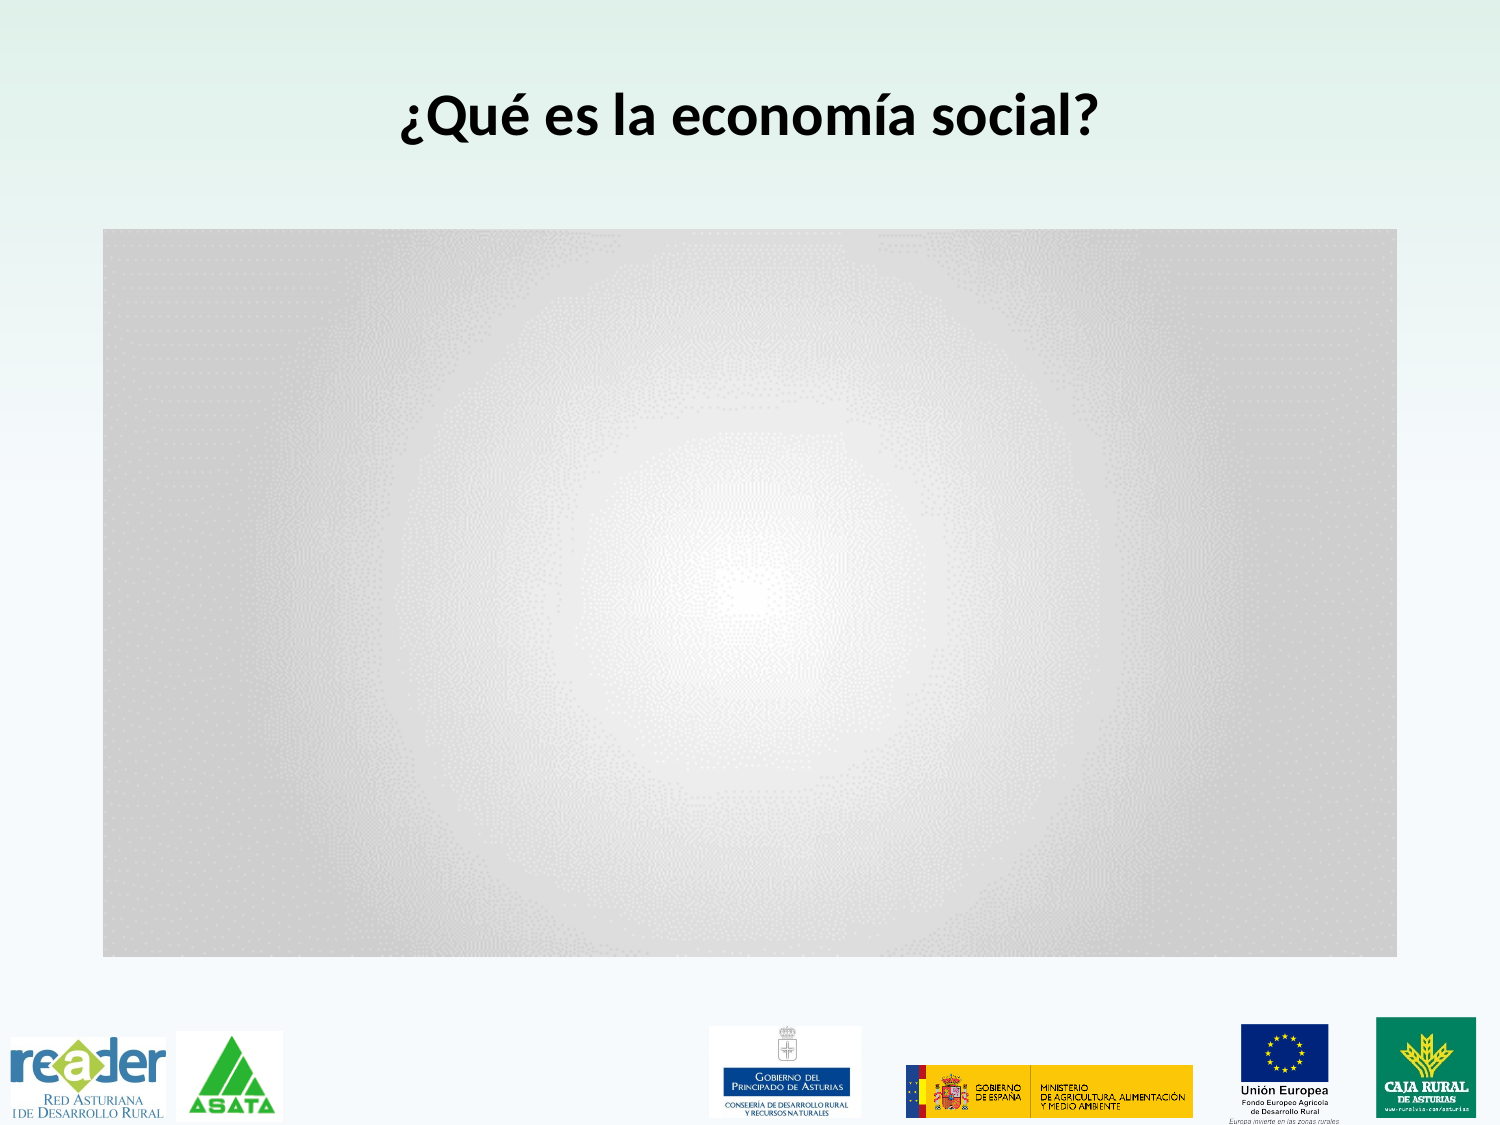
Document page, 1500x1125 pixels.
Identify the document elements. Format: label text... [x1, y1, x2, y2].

picture [1376, 1017, 1477, 1118]
picture [1227, 1024, 1341, 1125]
picture [906, 1065, 1193, 1118]
title ¿Qué es la economía social? [103, 59, 1397, 173]
picture [709, 1026, 862, 1118]
picture [176, 1031, 283, 1122]
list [103, 229, 1397, 958]
picture [10, 1037, 166, 1118]
